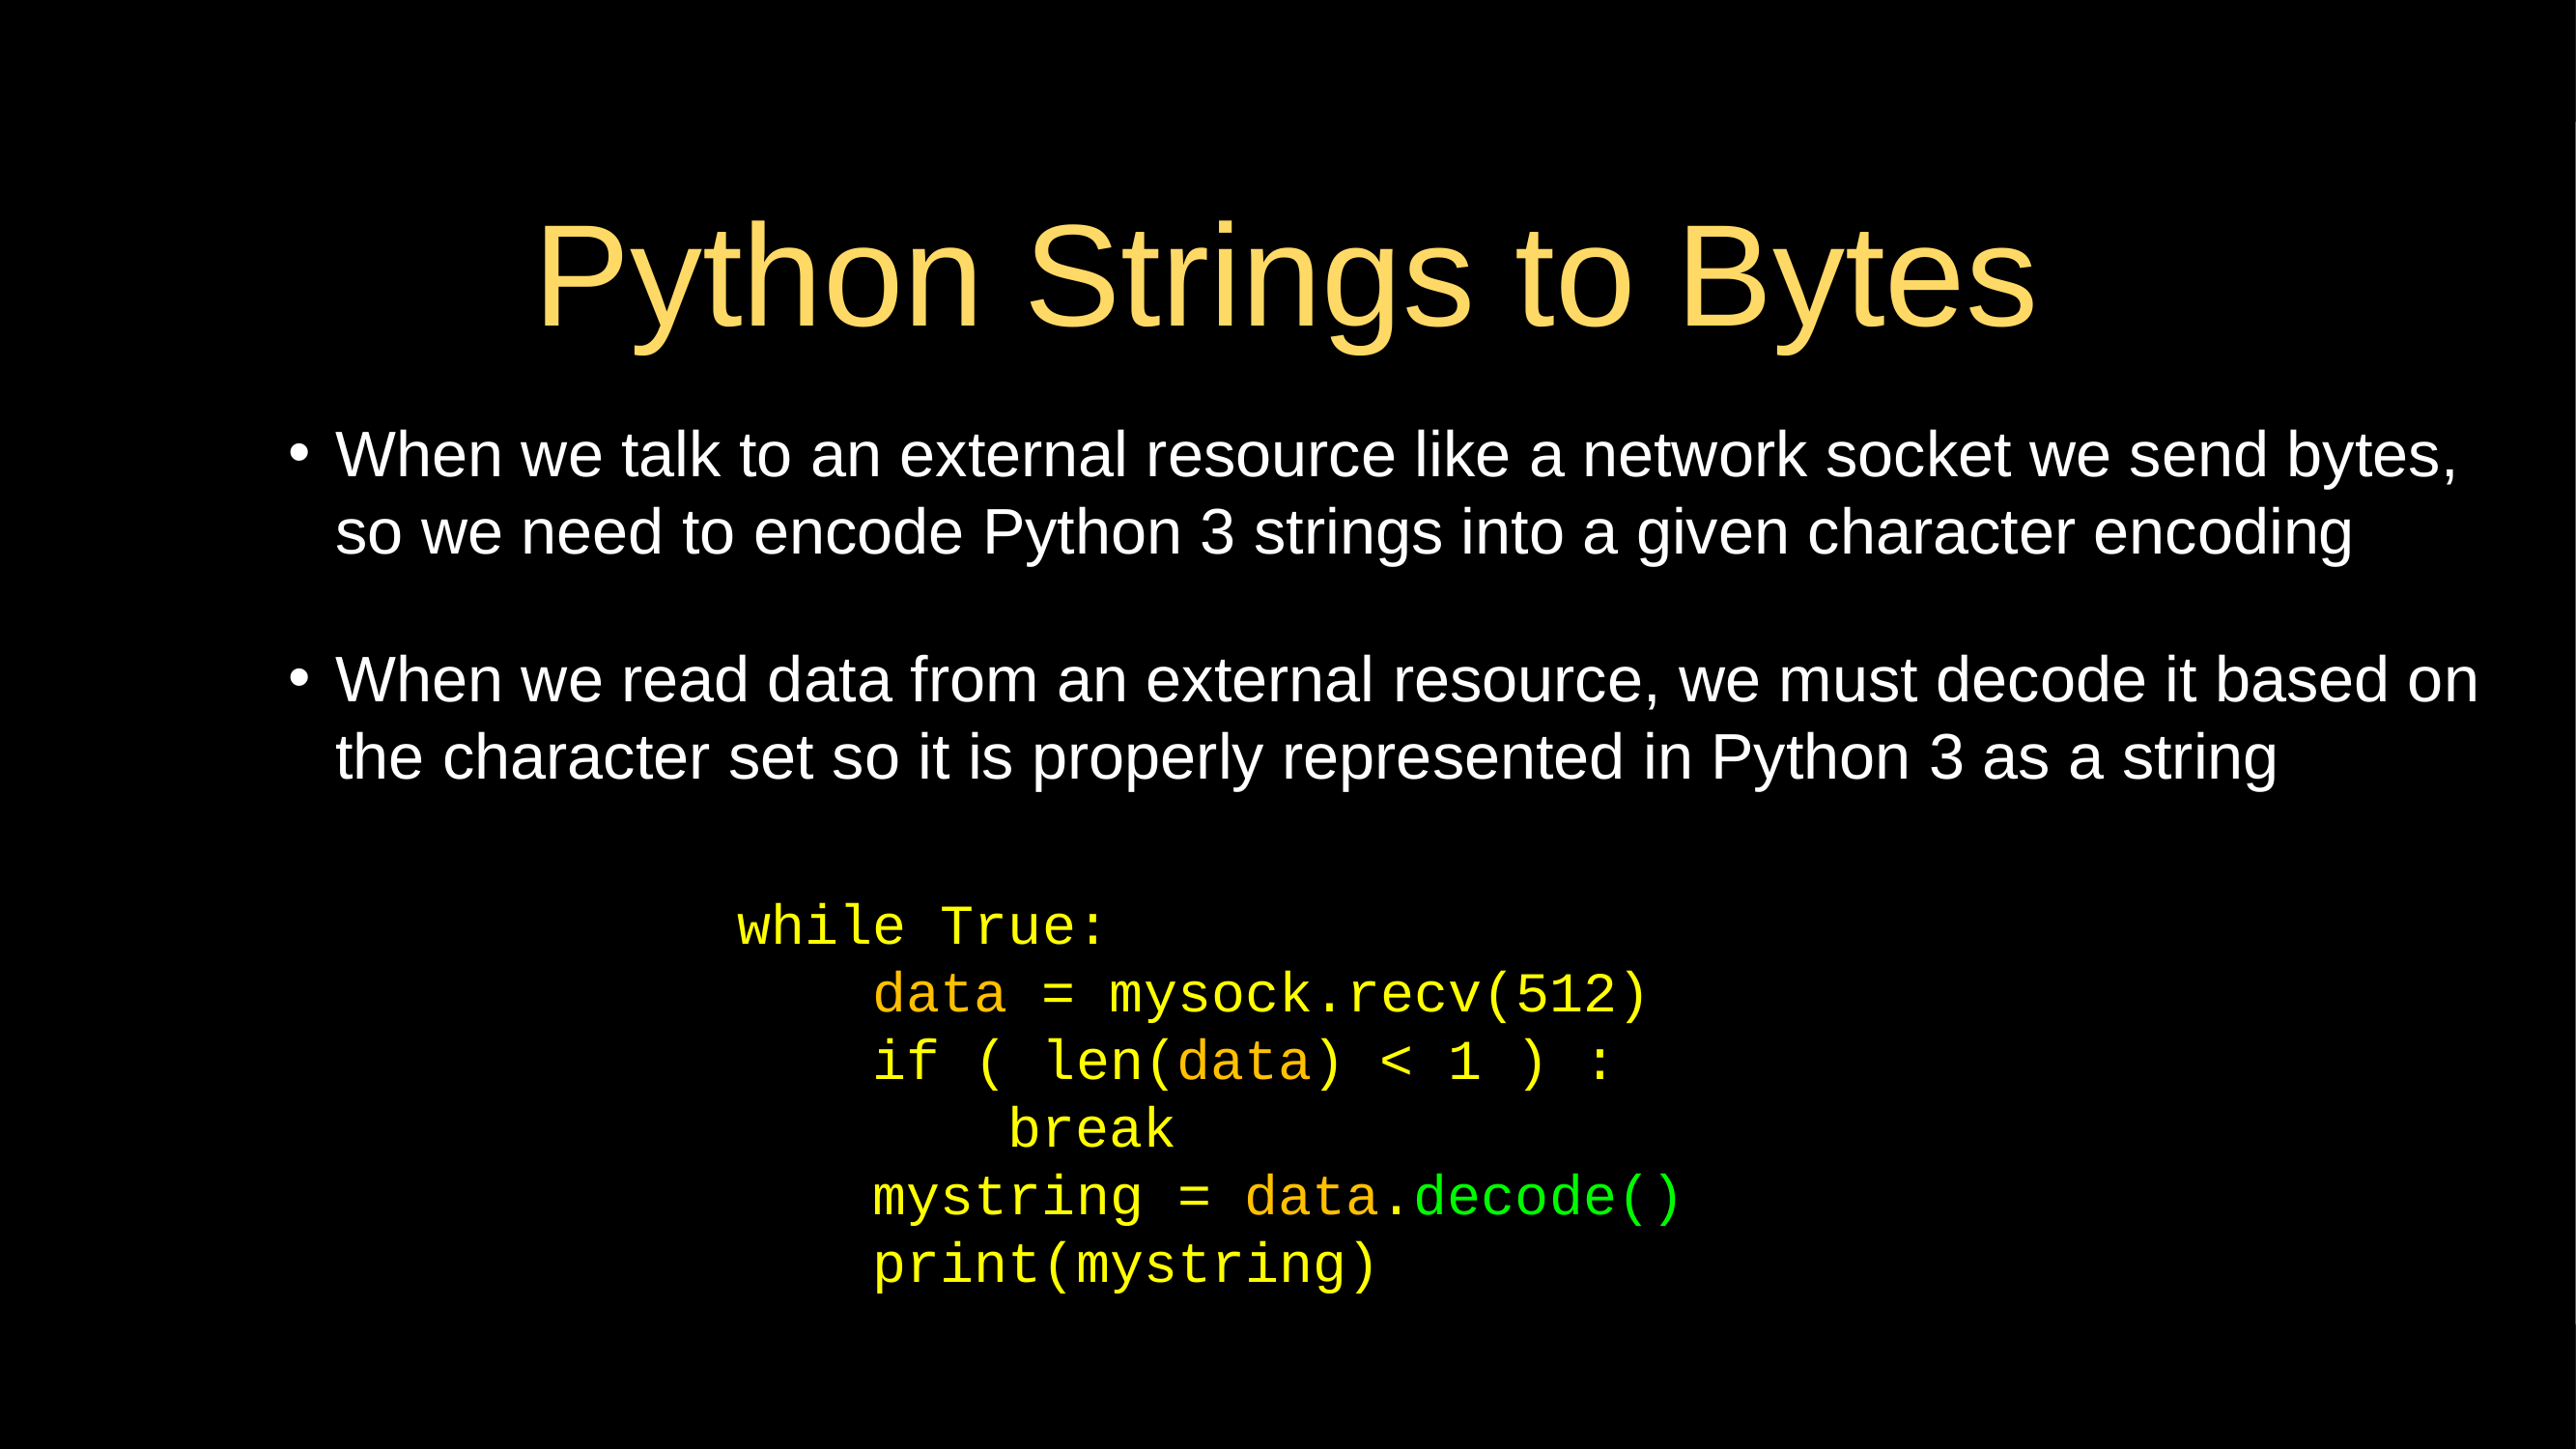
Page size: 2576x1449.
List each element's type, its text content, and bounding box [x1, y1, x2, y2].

text_box while True: data = mysock.recv(512) if ( len(data) < 1 ) : break mystring = data.decode() print(mystring) [737, 837, 1918, 1345]
list When we talk to an external resource like a network socket we send bytes, so we need to encode Python 3 strings into a given character encoding When we read data from an external resource, we must decode it based on the character set so it is properly represented in Python 3 as a string [183, 412, 2537, 1317]
title Python Strings to Bytes [183, 133, 2391, 403]
